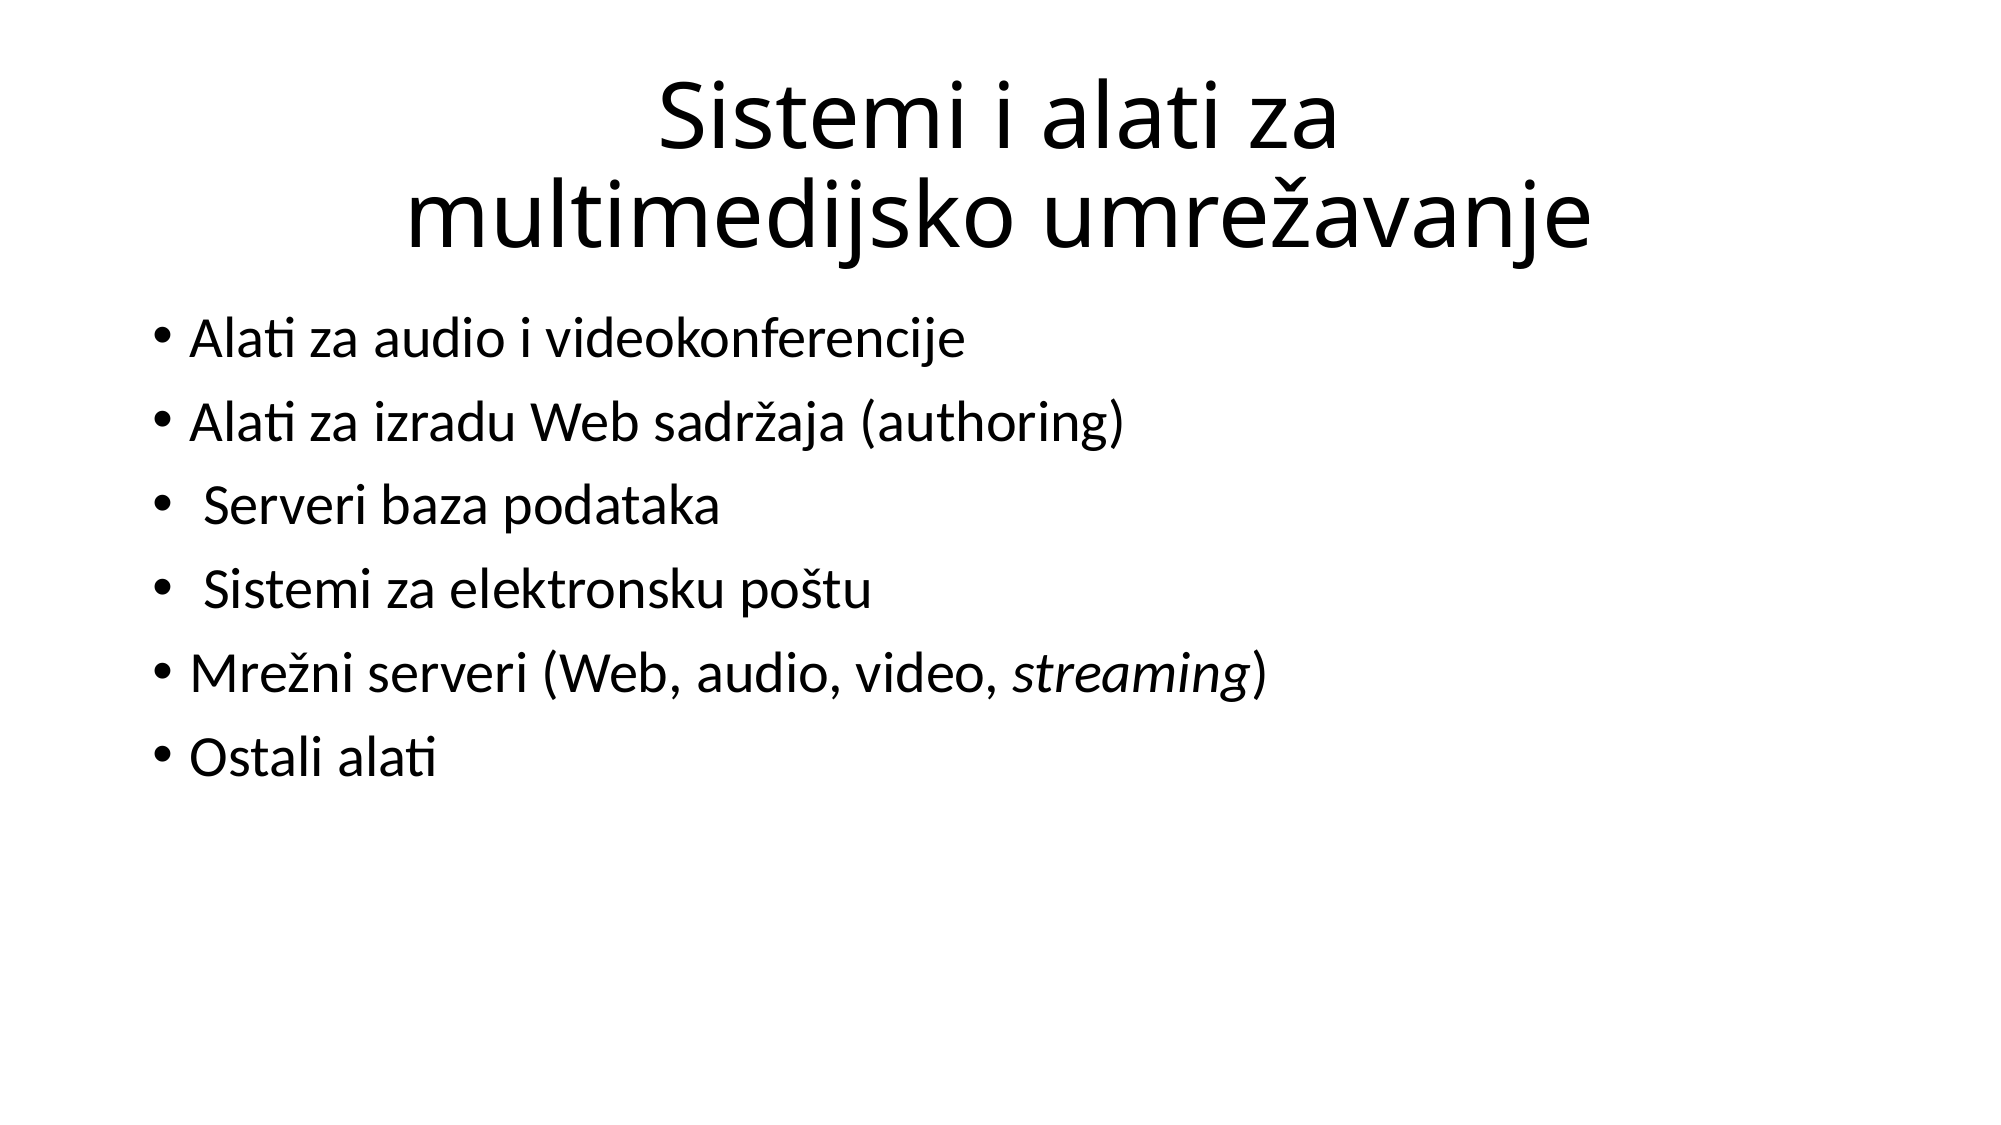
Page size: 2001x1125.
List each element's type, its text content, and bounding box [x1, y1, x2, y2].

title Sistemi i alati za multimedijsko umrežavanje [137, 59, 1863, 278]
list Alati za audio i videokonferencije Alati za izradu Web sadržaja (authoring) Serveri baza podataka Sistemi za elektronsku poštu Mrežni serveri (Web, audio, video, streaming) Ostali alati [137, 299, 1863, 1014]
